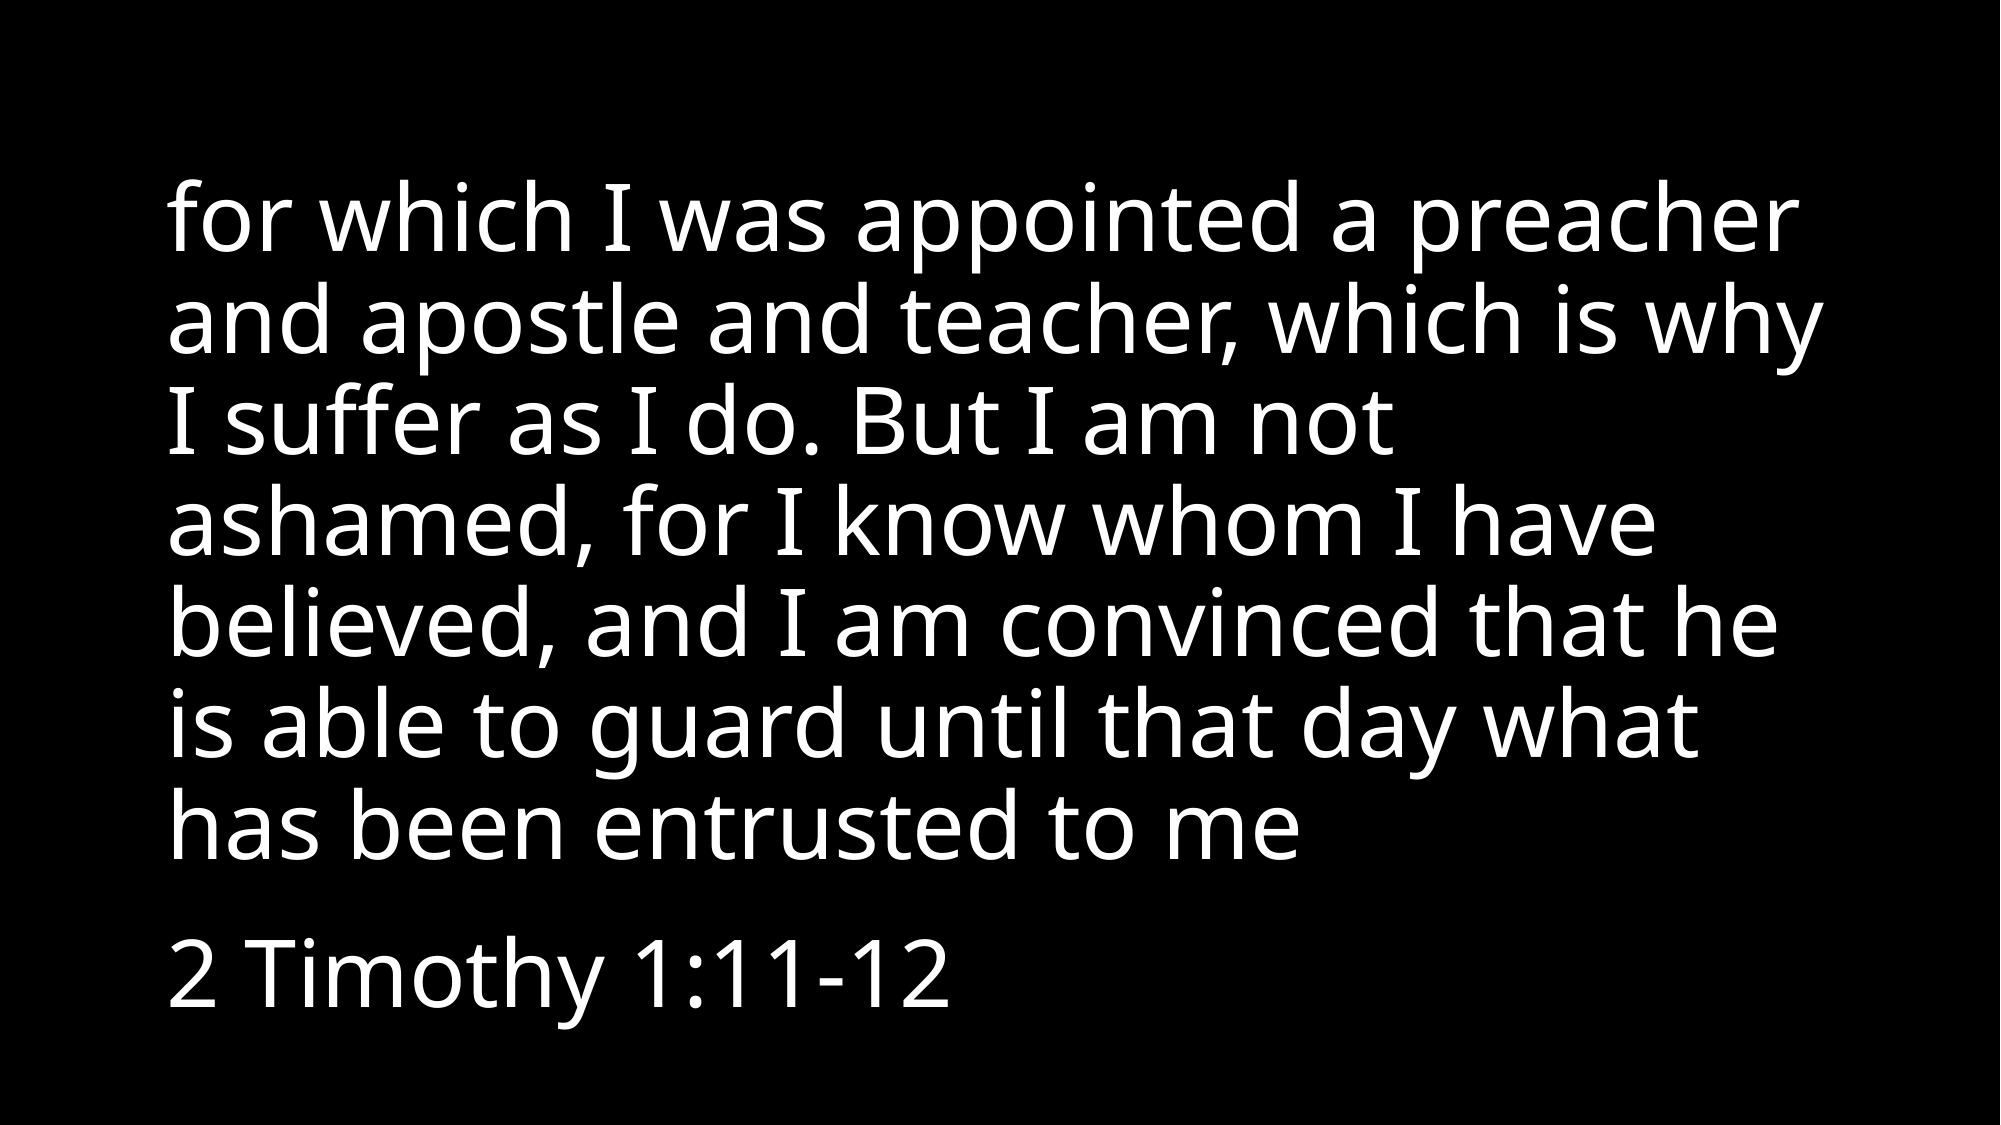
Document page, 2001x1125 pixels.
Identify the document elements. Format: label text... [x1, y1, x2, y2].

title for which I was appointed a preacher and apostle and teacher, which is why I suffer as I do. But I am not ashamed, for I know whom I have believed, and I am convinced that he is able to guard until that day what has been entrusted to me [151, 697, 1849, 845]
text_box 2 Timothy 1:11-12 [151, 845, 1894, 1035]
